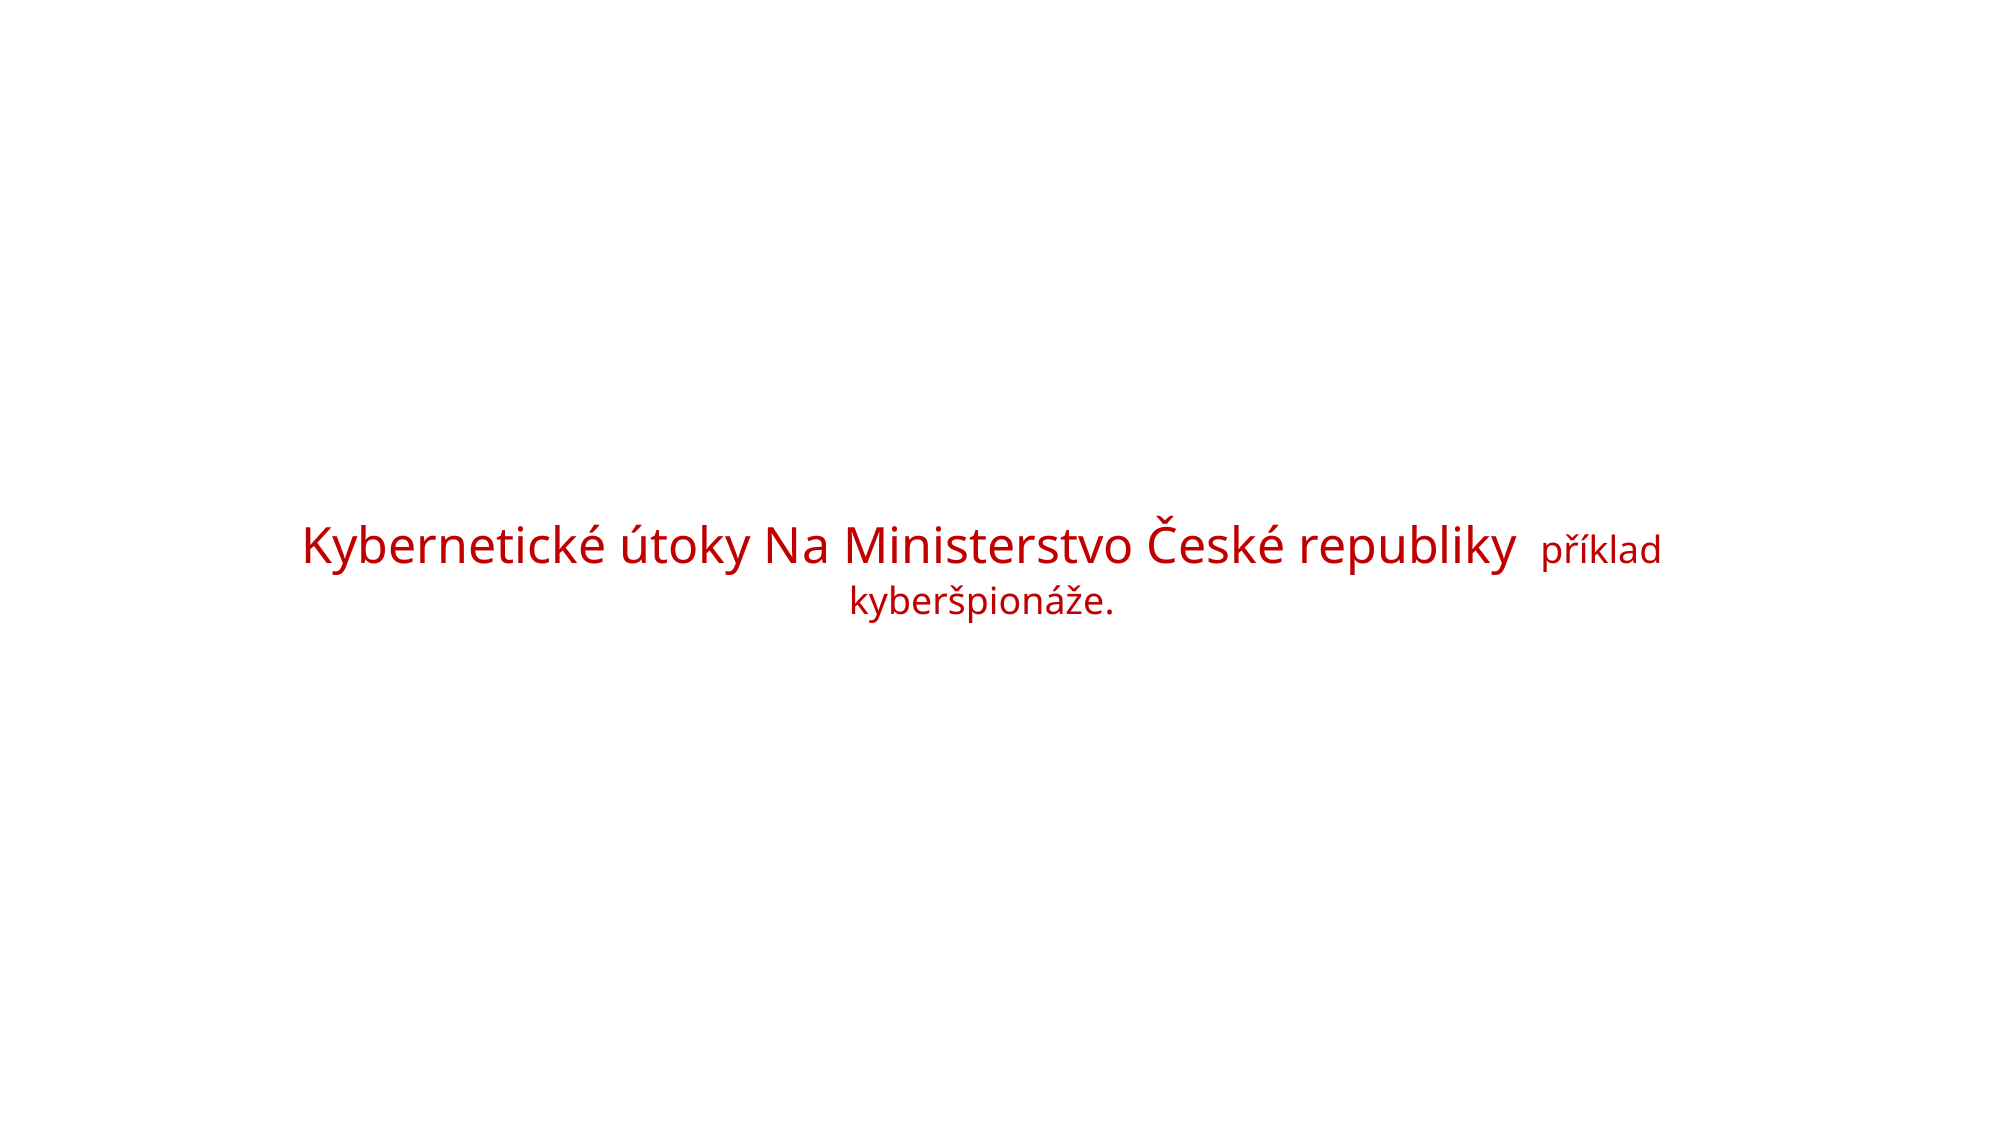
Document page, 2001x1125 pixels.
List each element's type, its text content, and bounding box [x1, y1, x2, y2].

text_box Kybernetické útoky Na Ministerstvo České republiky příklad kyberšpionáže. [213, 502, 1751, 630]
